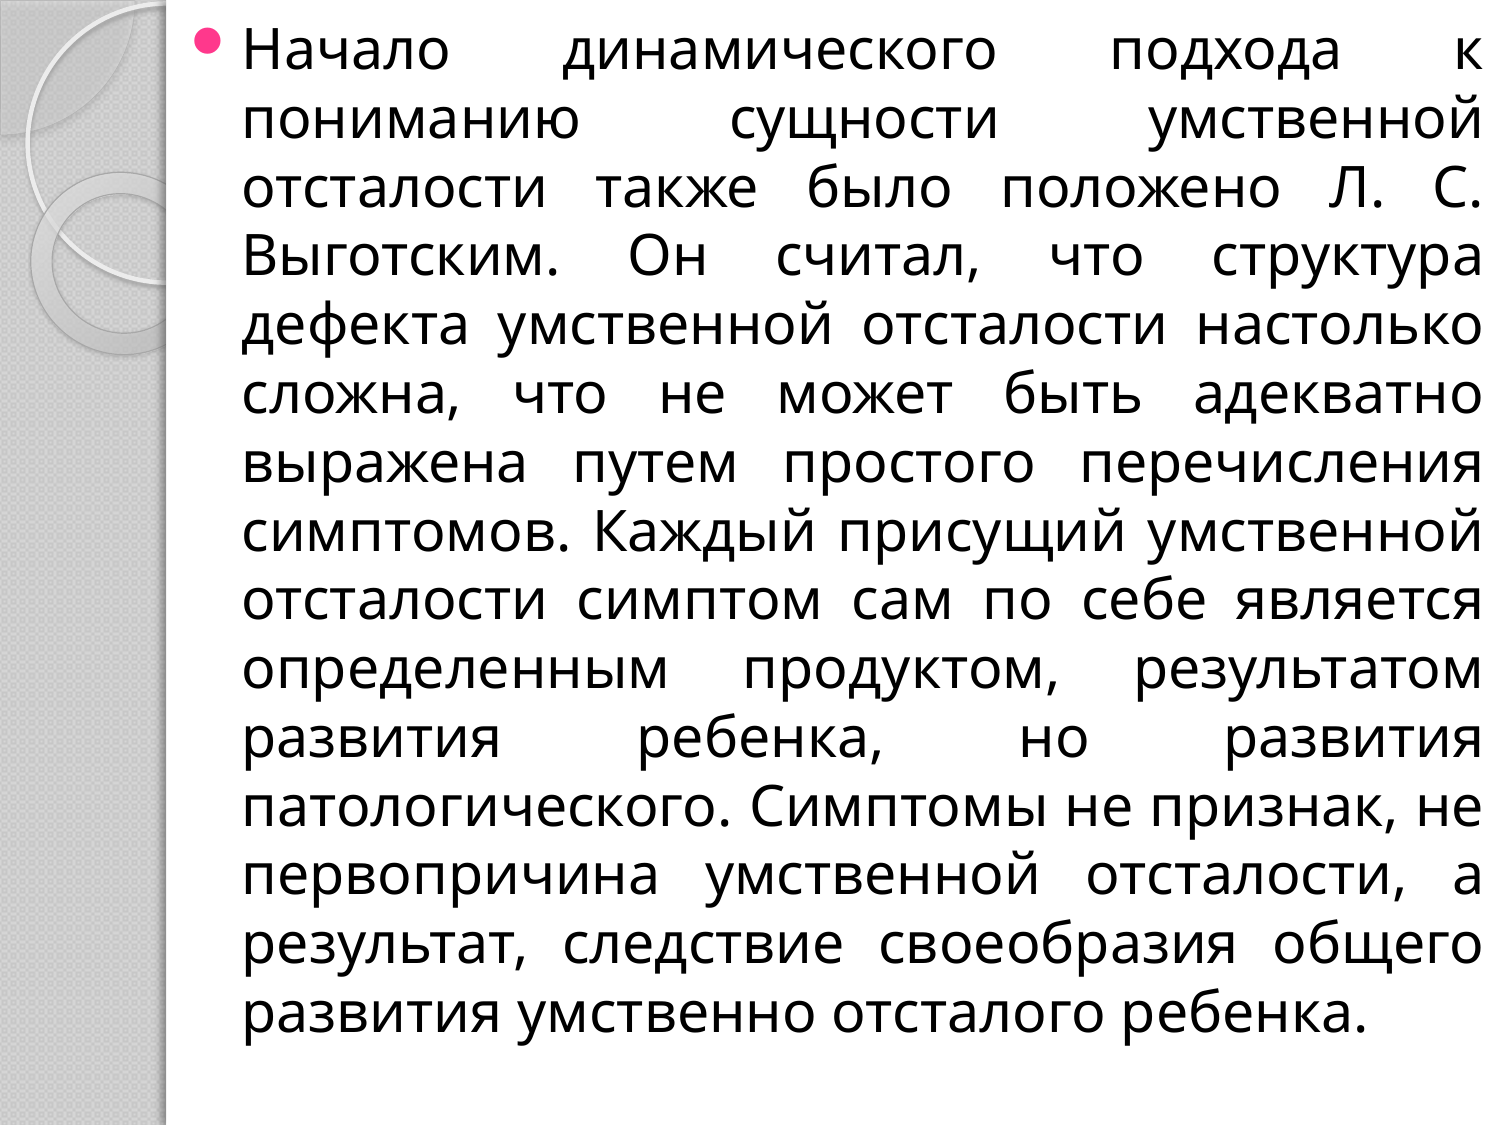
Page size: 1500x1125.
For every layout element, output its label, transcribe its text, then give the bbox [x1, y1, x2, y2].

list Начало динамического подхода к пониманию сущности умственной отсталости также было положено Л. С. Выготским. Он считал, что структура дефекта умственной отсталости настолько сложна, что не может быть адекватно выражена путем простого перечисления симптомов. Каждый присущий умственной отсталости симптом сам по себе является определенным продуктом, результатом развития ребенка, но развития патологического. Симптомы не признак, не первопричина умственной отсталости, а результат, следствие своеобразия общего развития умственно отсталого ребенка. [171, 4, 1500, 1125]
